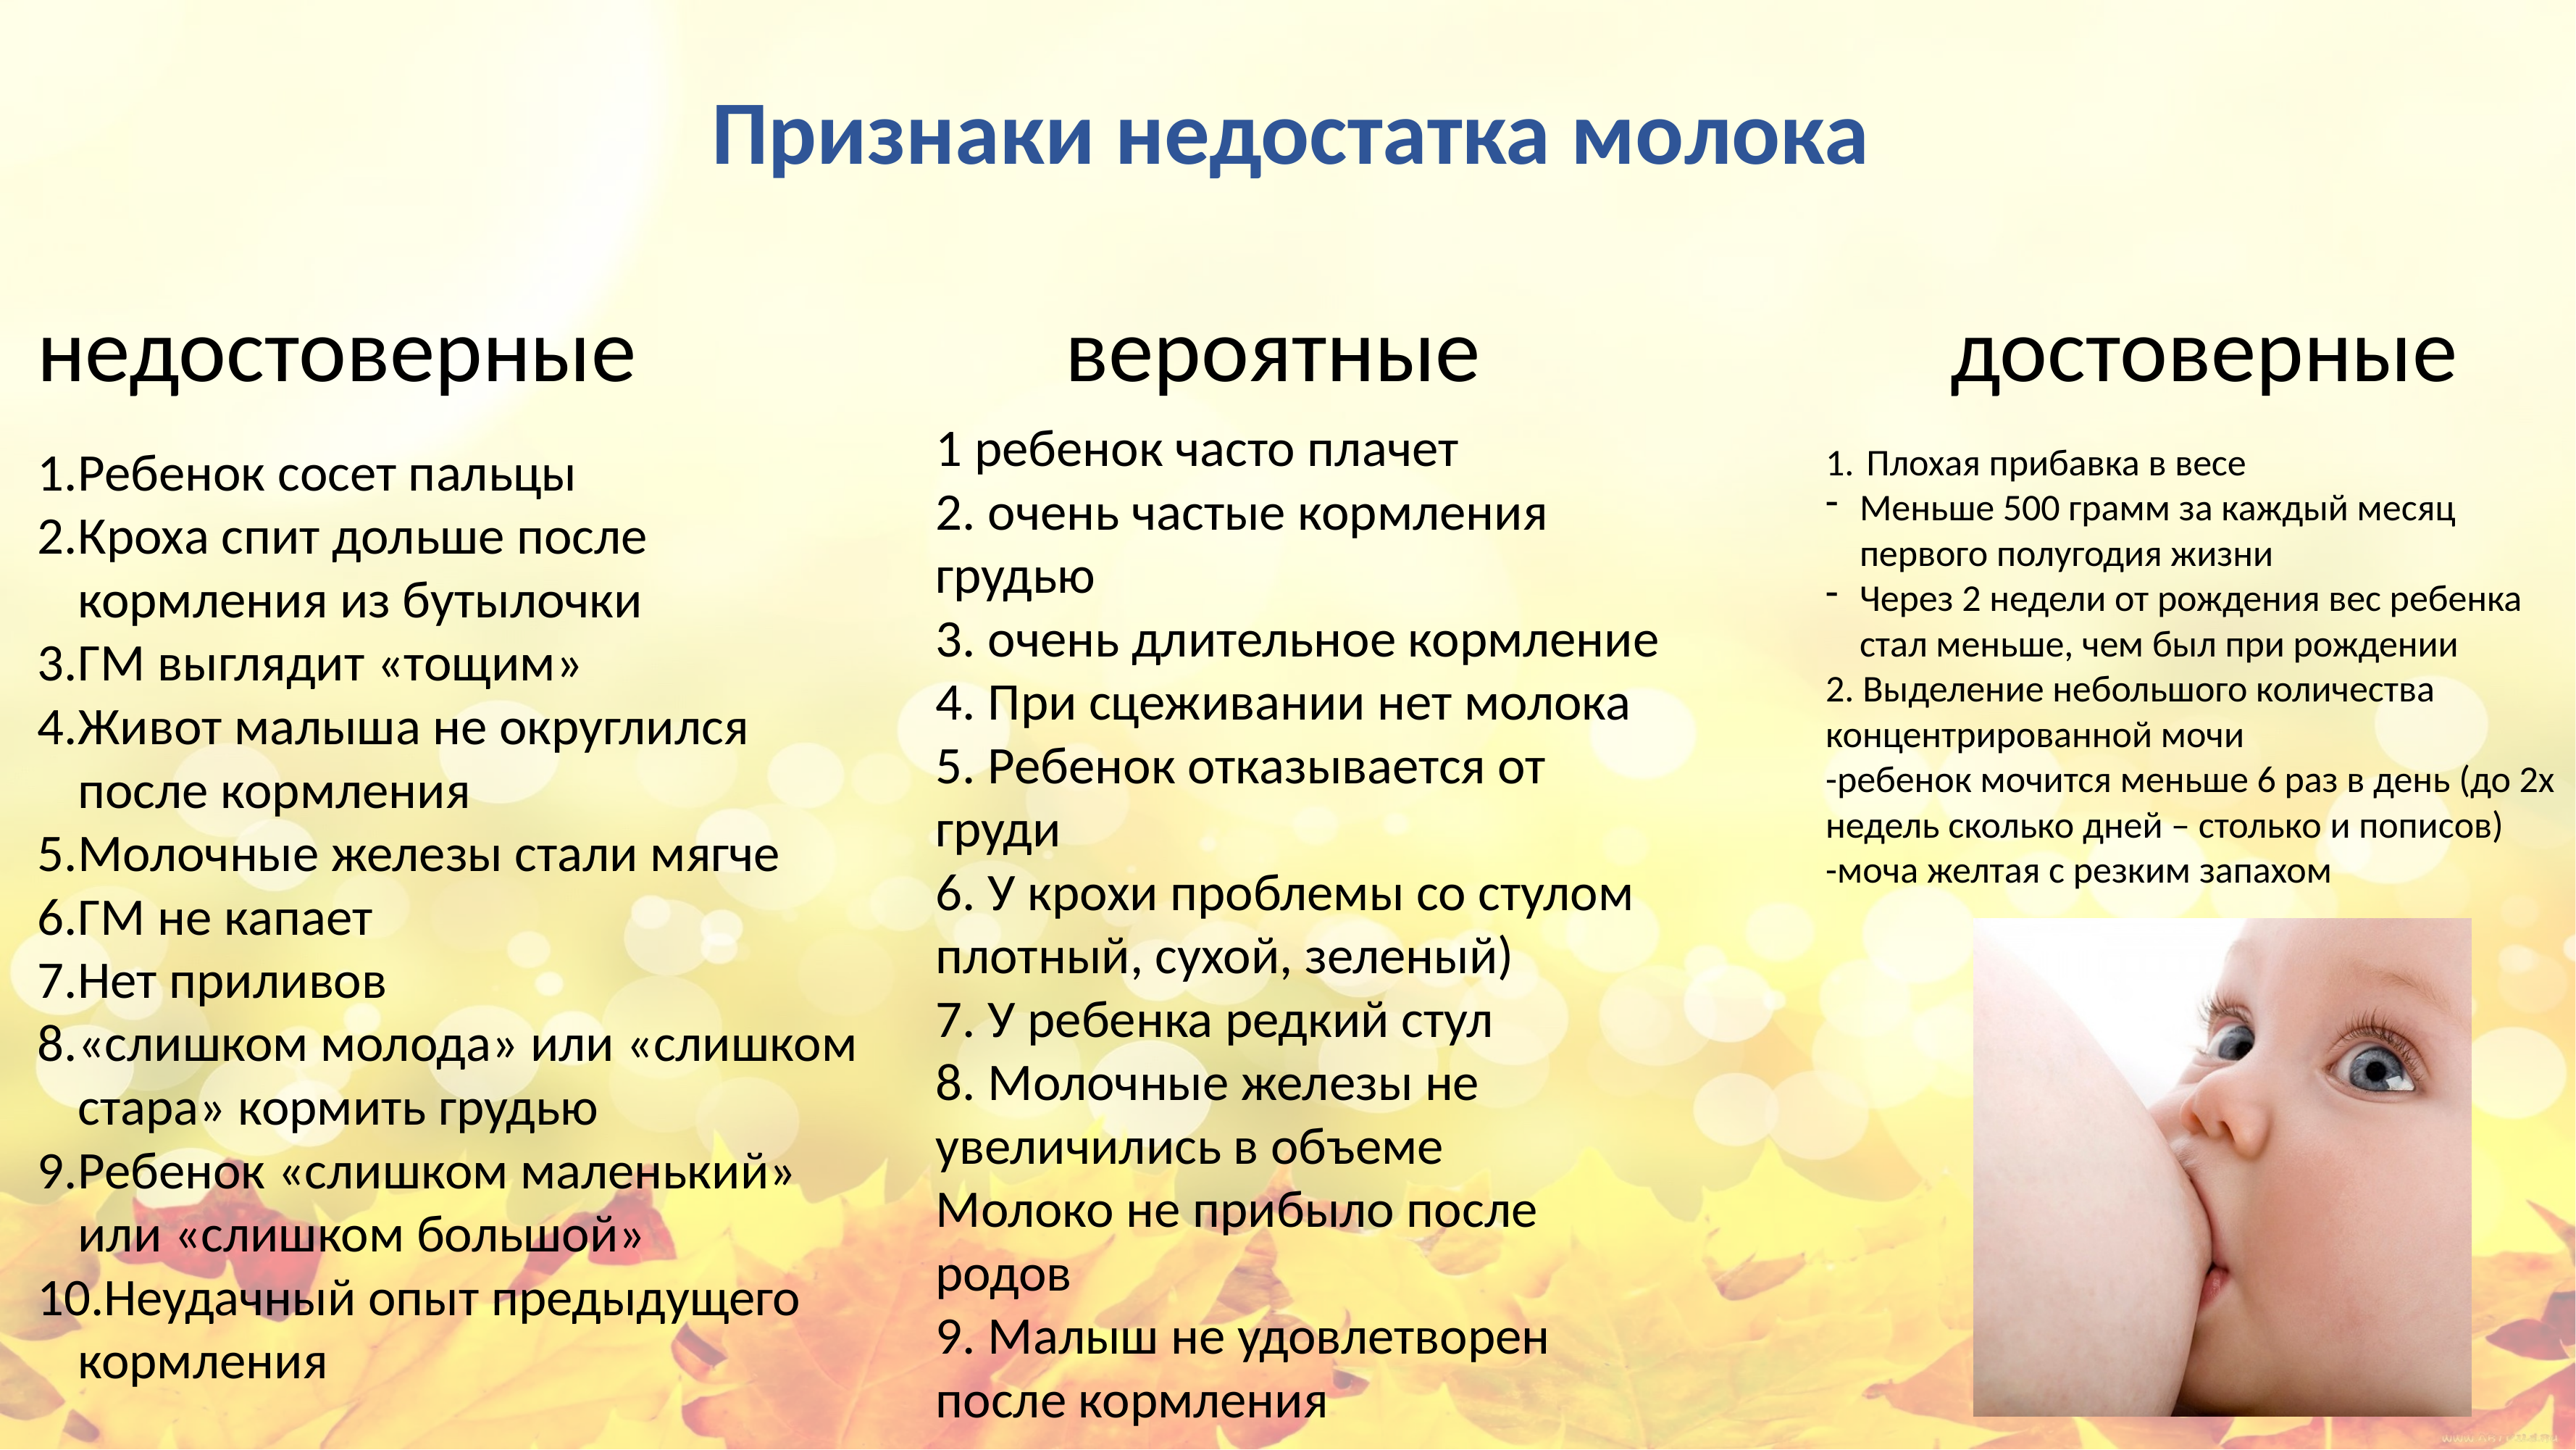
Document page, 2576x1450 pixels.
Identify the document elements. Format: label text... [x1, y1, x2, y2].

text_box 1 ребенок часто плачет 2. очень частые кормления грудью 3. очень длительное кормление 4. При сцеживании нет молока 5. Ребенок отказывается от груди 6. У крохи проблемы со стулом плотный, сухой, зеленый) 7. У ребенка редкий стул 8. Молочные железы не увеличились в объеме Молоко не прибыло после родов 9. Малыш не удовлетворен после кормления [924, 408, 1695, 1449]
text_box Ребенок сосет пальцы Кроха спит дольше после кормления из бутылочки ГМ выглядит «тощим» Живот малыша не округлился после кормления Молочные железы стали мягче ГМ не капает Нет приливов «слишком молода» или «слишком стара» кормить грудью Ребенок «слишком маленький» или «слишком большой» Неудачный опыт предыдущего кормления [26, 433, 879, 1395]
picture [1973, 918, 2472, 1417]
text_box Плохая прибавка в весе Меньше 500 грамм за каждый месяц первого полугодия жизни Через 2 недели от рождения вес ребенка стал меньше, чем был при рождении 2. Выделение небольшого количества концентрированной мочи -ребенок мочится меньше 6 раз в день (до 2х недель сколько дней – столько и пописов) -моча желтая с резким запахом [1815, 433, 2576, 896]
text_box Признаки недостатка молока недостоверные вероятные достоверные [26, 67, 2555, 405]
